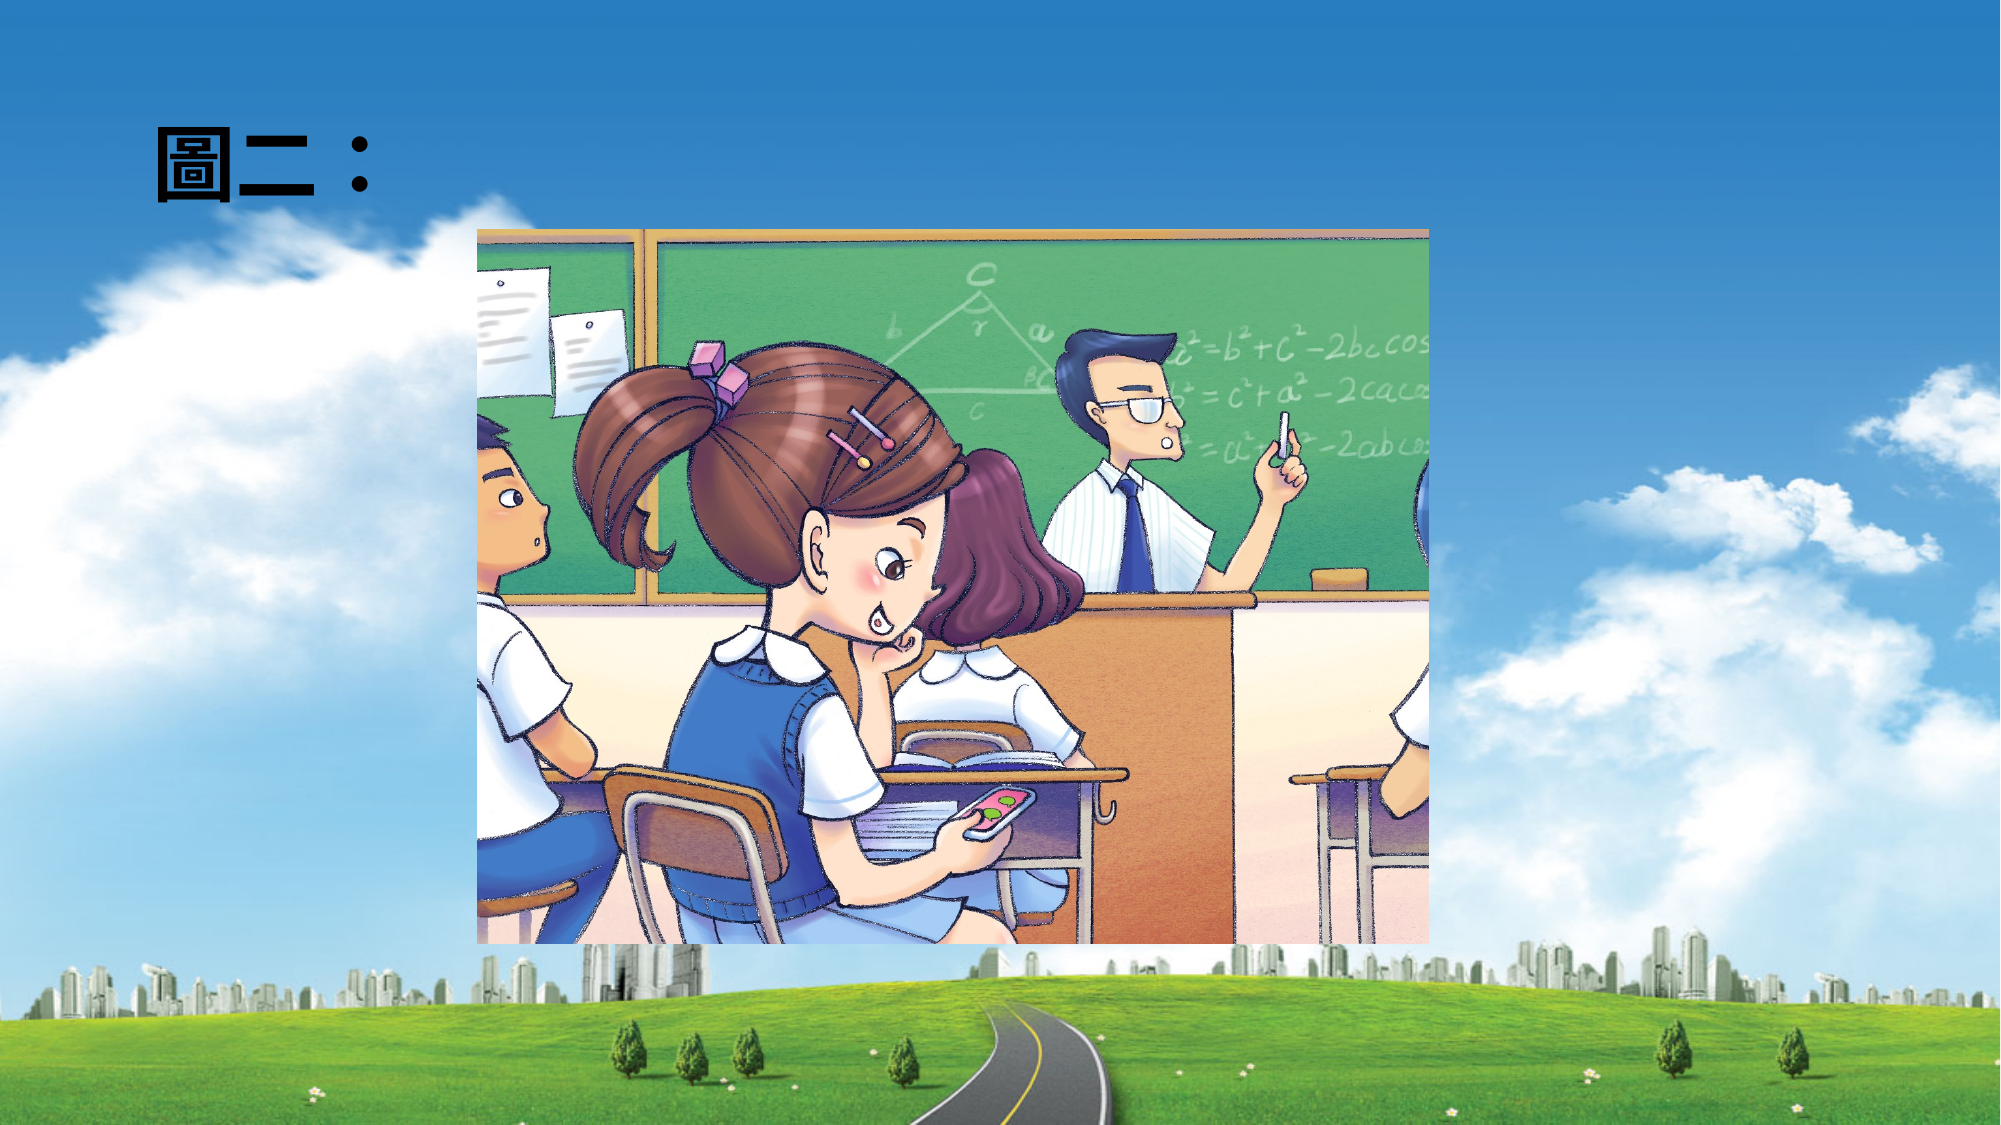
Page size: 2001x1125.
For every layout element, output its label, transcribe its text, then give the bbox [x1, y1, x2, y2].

title 圖二： [137, 59, 1863, 278]
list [477, 229, 1429, 944]
picture [0, 0, 2001, 1125]
